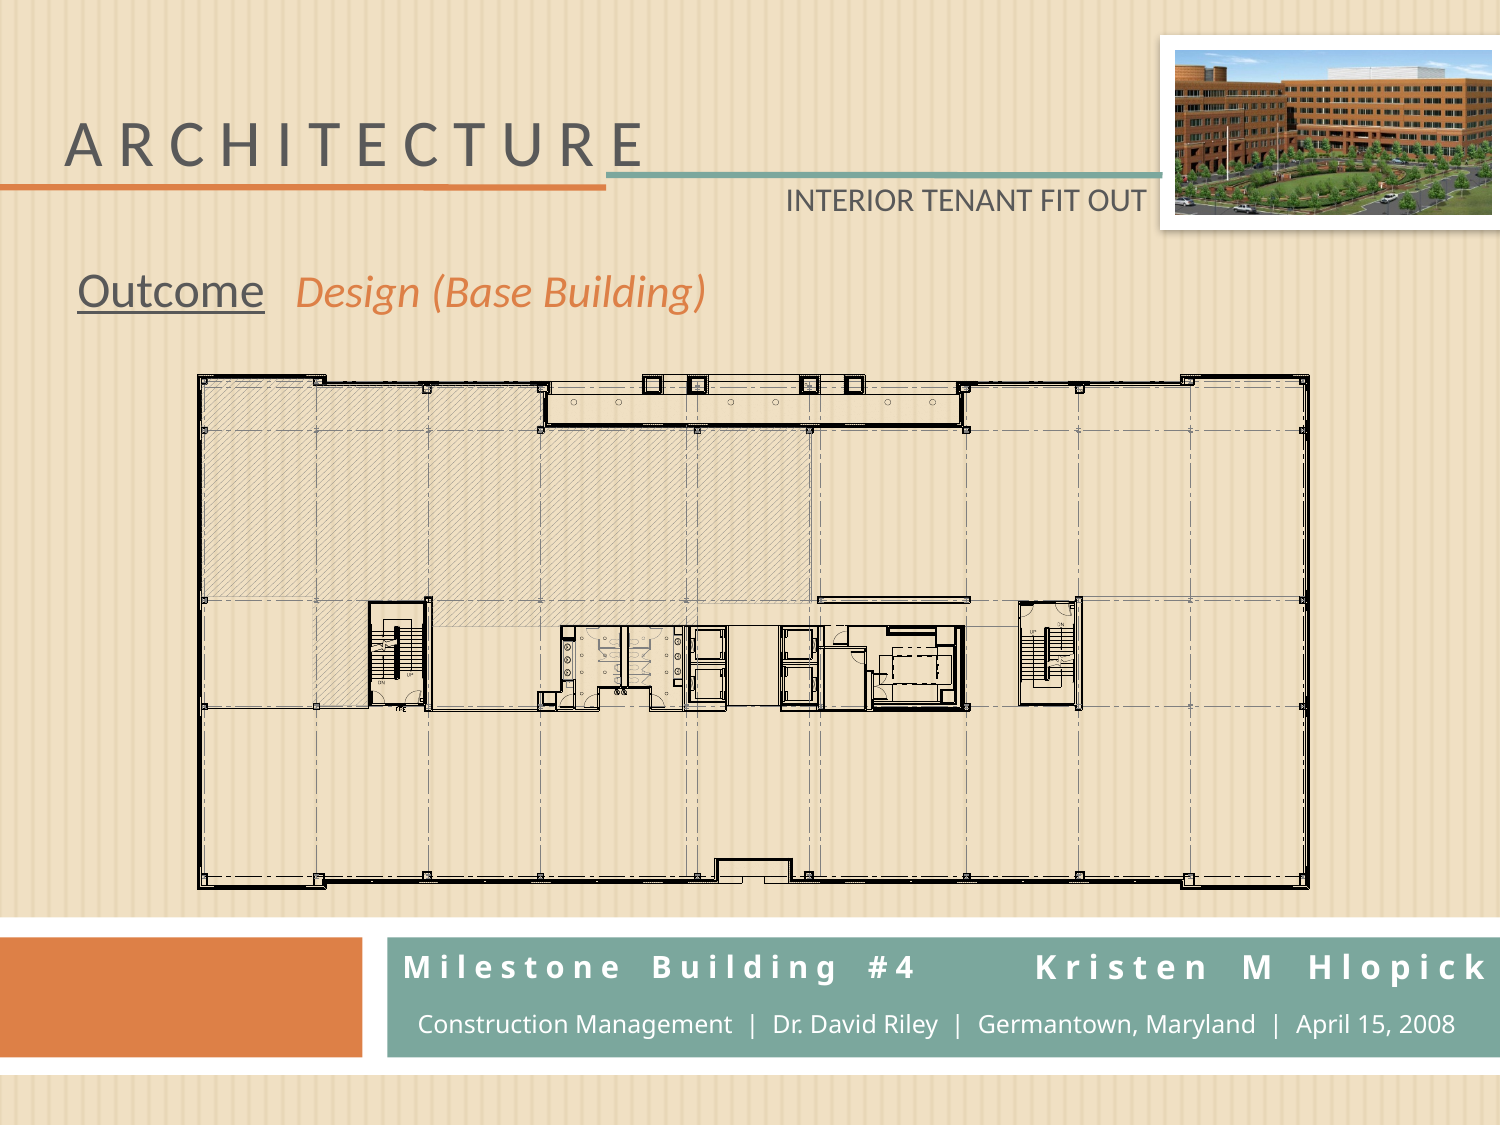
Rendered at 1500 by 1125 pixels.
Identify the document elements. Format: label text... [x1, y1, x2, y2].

title A r c h I t e c t u r e [308, 87, 1155, 162]
text_box Interior Tenant Fit out [49, 162, 297, 225]
text_box Interior Tenant Fit out [308, 162, 1163, 225]
text_box Outcome Design (Base Building) [62, 249, 297, 380]
title A r c h I t e c t u r e [50, 87, 297, 162]
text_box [0, 917, 1500, 1076]
picture [1174, 49, 1493, 216]
text_box Outcome Design (Base Building) [308, 249, 1438, 380]
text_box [168, 337, 1326, 926]
